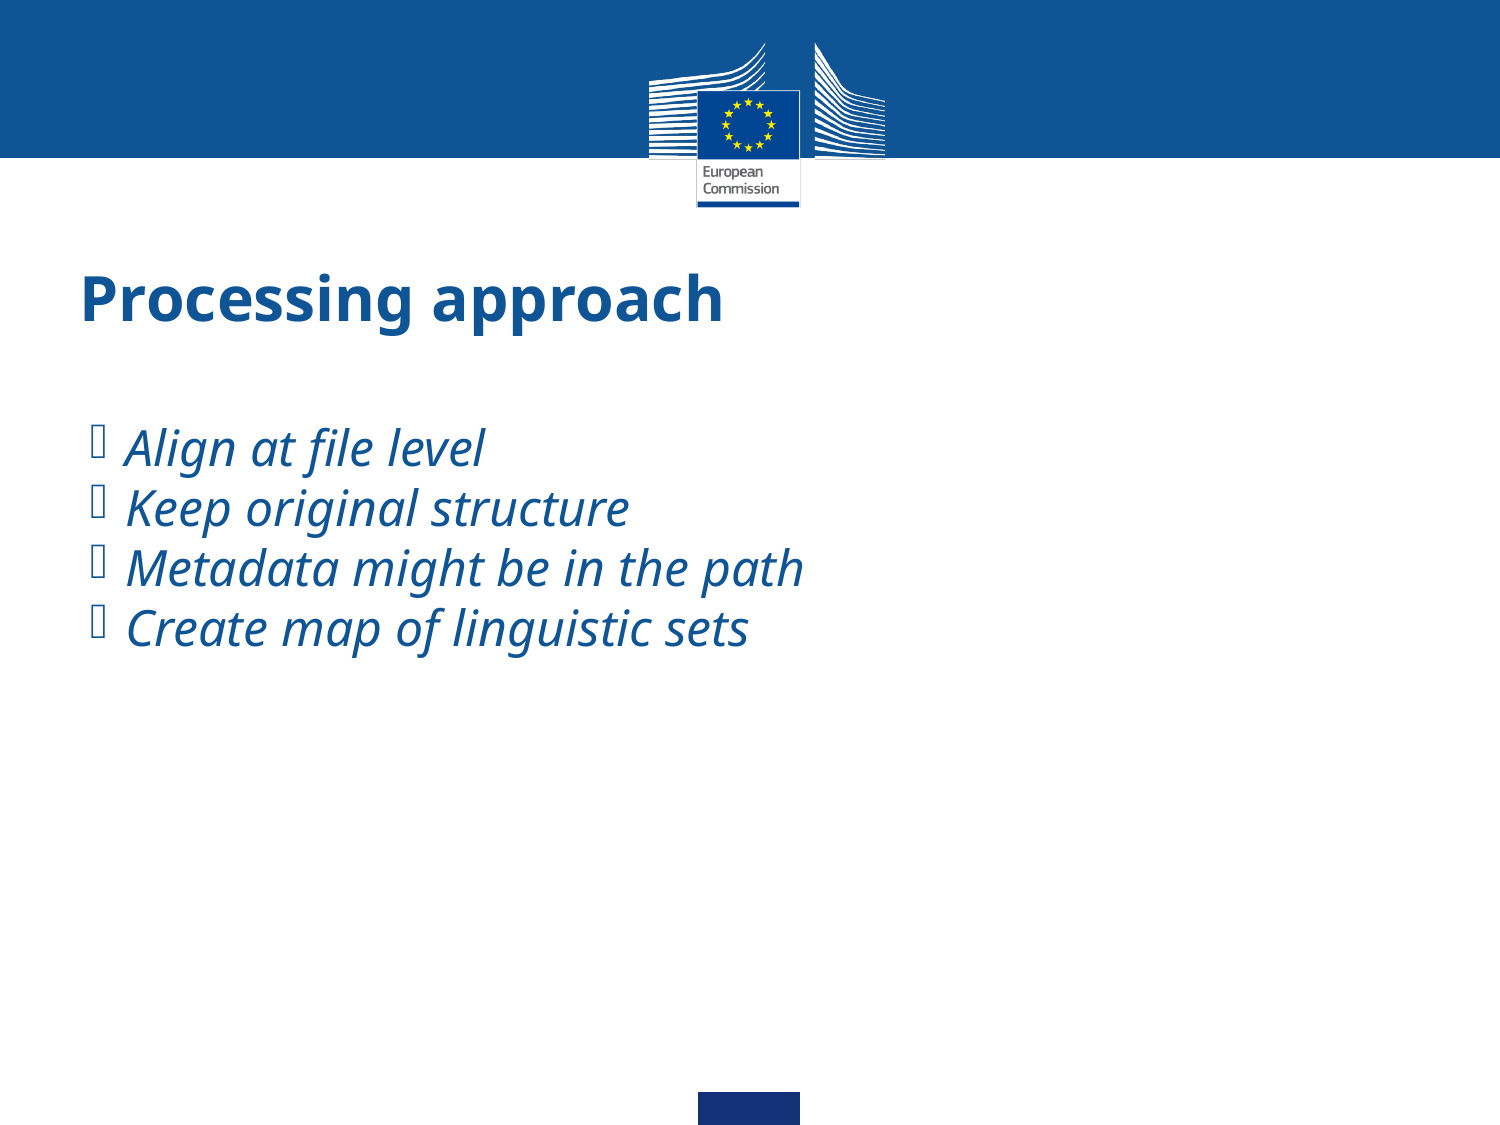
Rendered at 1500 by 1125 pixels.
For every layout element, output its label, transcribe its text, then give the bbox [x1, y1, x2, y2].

picture [649, 42, 885, 208]
text_box Align at file level Keep original structure Metadata might be in the path Create map of linguistic sets [75, 408, 1425, 988]
text_box Processing approach [64, 219, 1415, 374]
